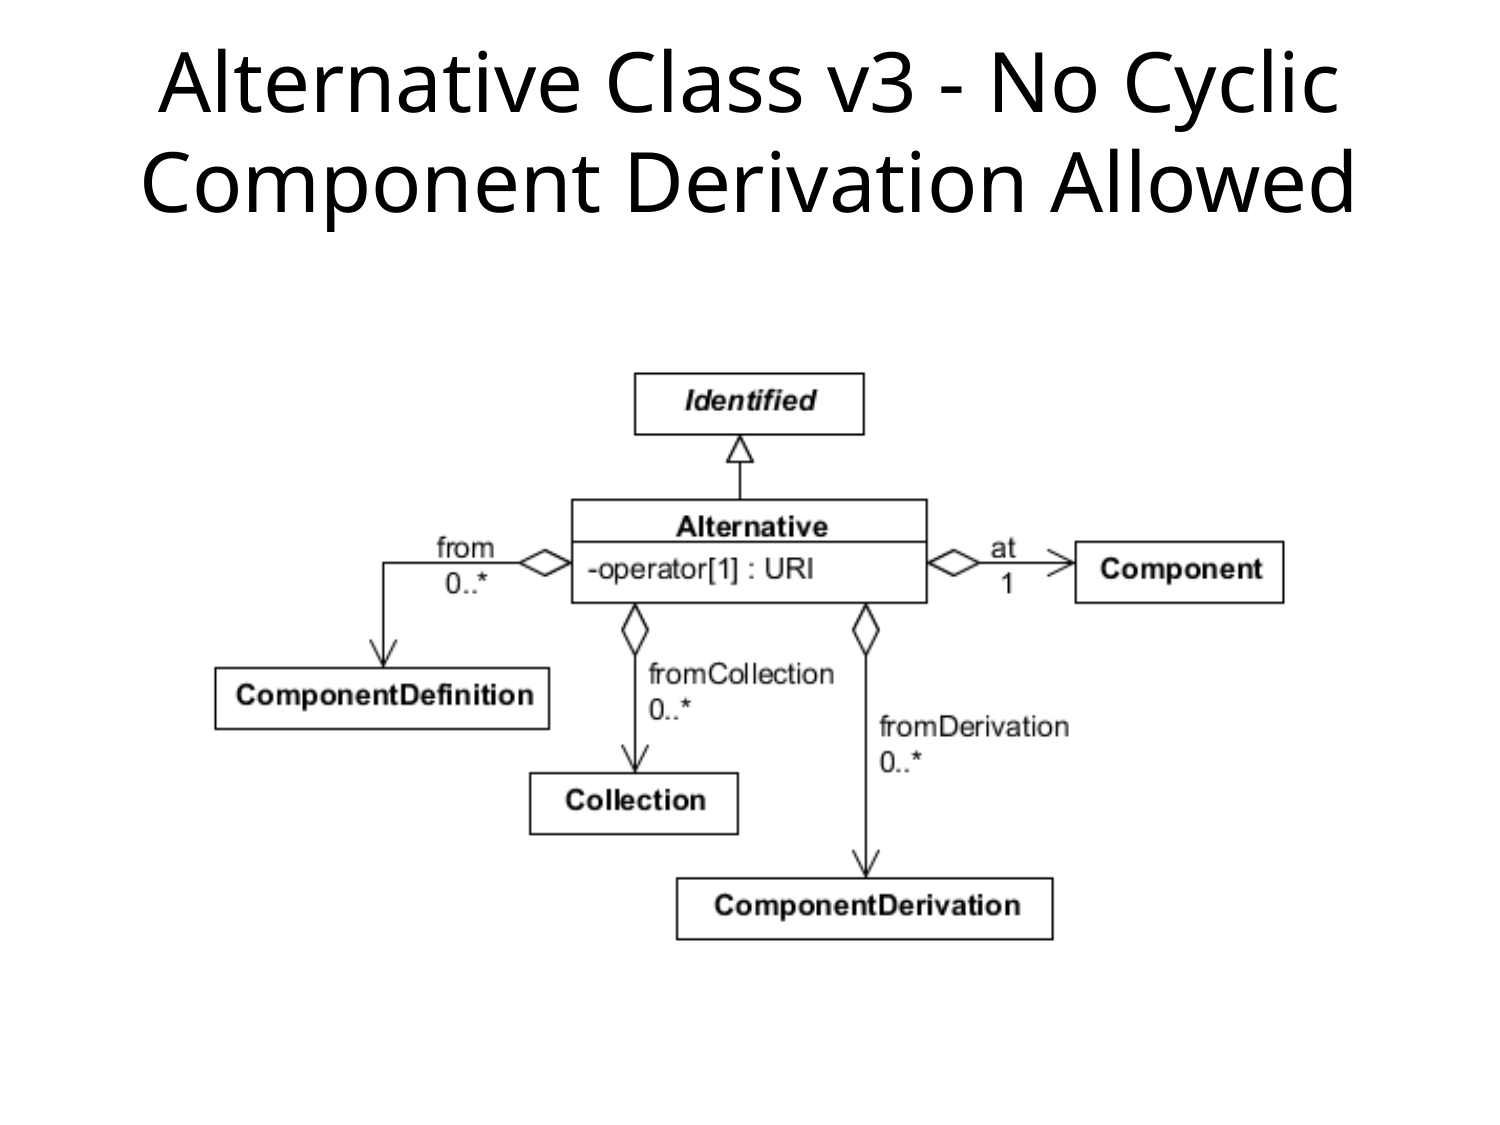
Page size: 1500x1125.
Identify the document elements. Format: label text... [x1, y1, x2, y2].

picture [172, 331, 1328, 983]
text_box Alternative Class v3 - No Cyclic Component Derivation Allowed [77, 0, 1423, 259]
